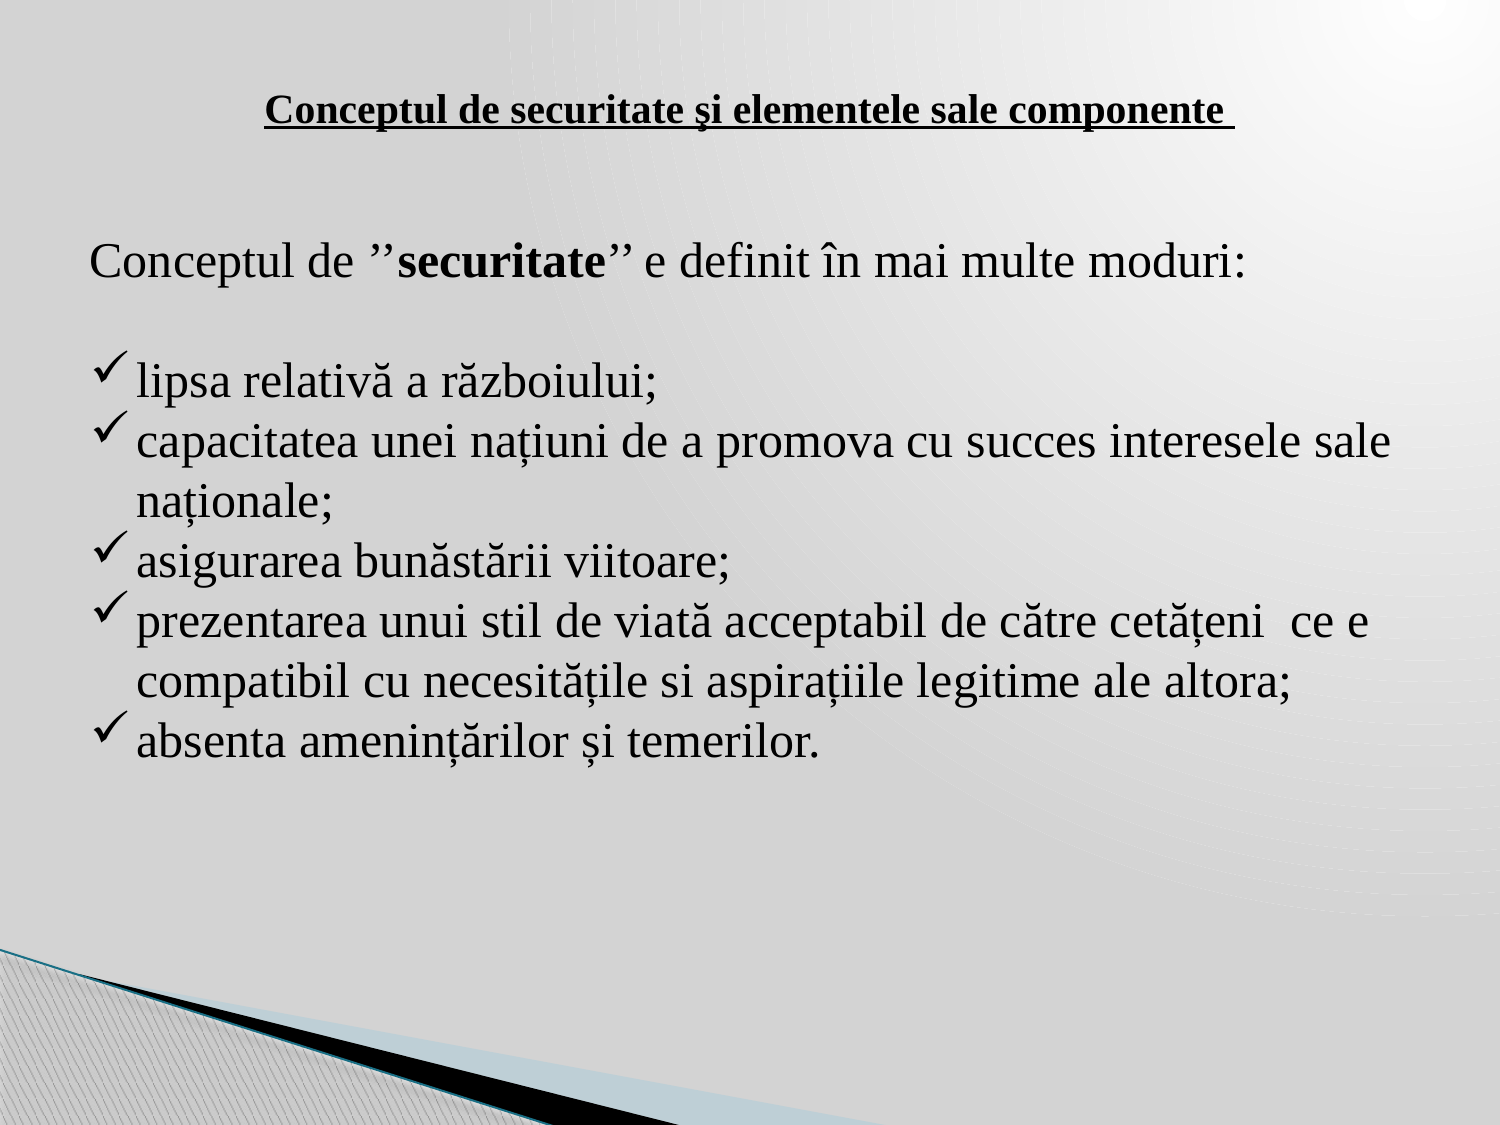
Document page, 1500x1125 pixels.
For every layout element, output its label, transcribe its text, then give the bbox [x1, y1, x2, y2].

text_box Conceptul de securitate şi elementele sale componente Conceptul de ’’securitate’’ e definit în mai multe moduri: lipsa relativă a războiului; capacitatea unei națiuni de a promova cu succes interesele sale naționale; asigurarea bunăstării viitoare; prezentarea unui stil de viată acceptabil de către cetățeni ce e compatibil cu necesitățile si aspirațiile legitime ale altora; absenta amenințărilor și temerilor. [74, 74, 1425, 865]
